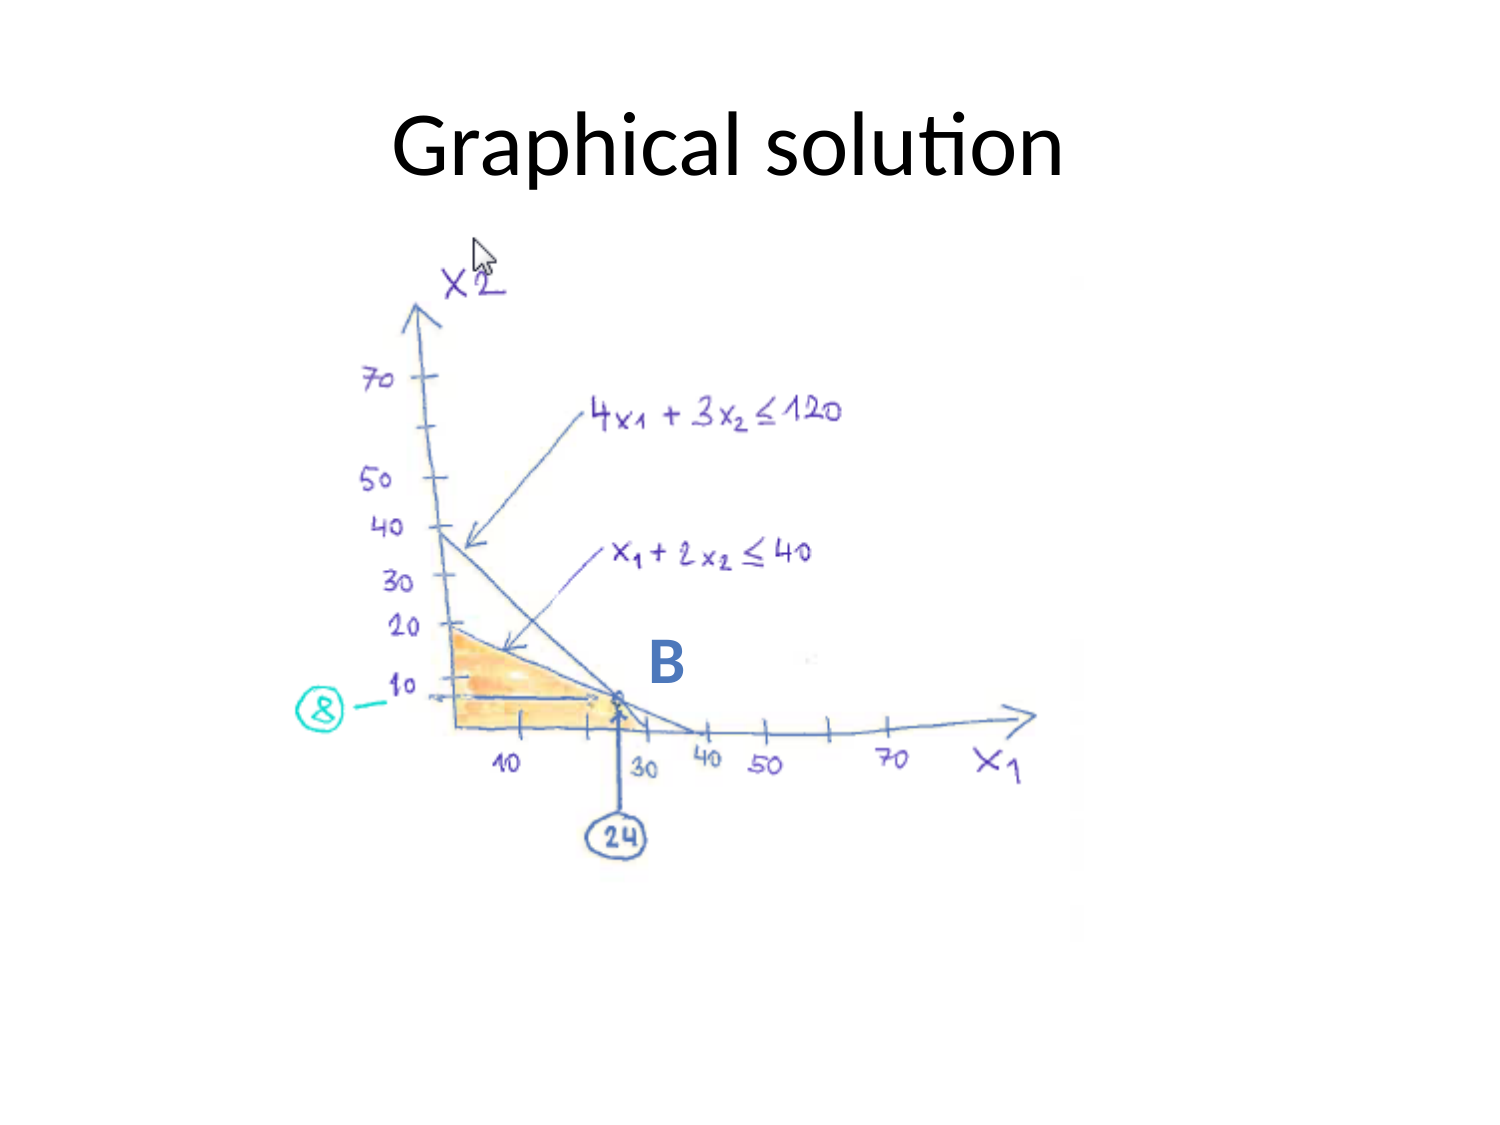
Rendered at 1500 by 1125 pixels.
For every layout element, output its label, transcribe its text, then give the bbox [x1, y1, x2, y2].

title Graphical solution [75, 45, 1425, 233]
picture [241, 208, 1093, 942]
